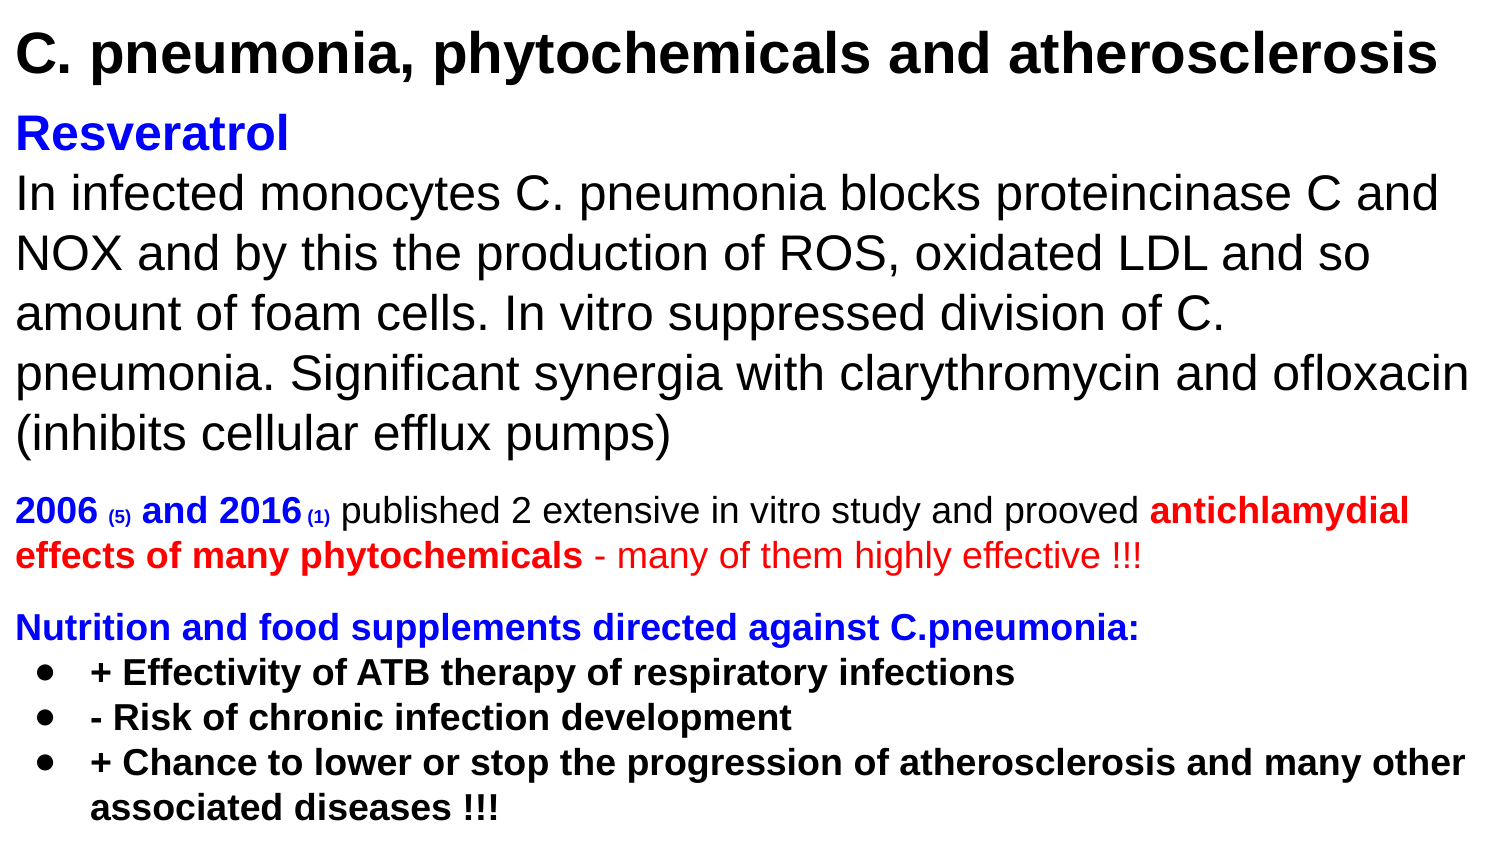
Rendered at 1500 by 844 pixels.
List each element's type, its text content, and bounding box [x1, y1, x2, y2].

list Resveratrol In infected monocytes C. pneumonia blocks proteincinase C and NOX and by this the production of ROS, oxidated LDL and so amount of foam cells. In vitro suppressed division of C. pneumonia. Significant synergia with clarythromycin and ofloxacin (inhibits cellular efflux pumps) [0, 85, 1500, 458]
text_box 2006 (5) and 2016 (1) published 2 extensive in vitro study and prooved antichlamydial effects of many phytochemicals - many of them highly effective !!! [0, 465, 1500, 587]
title C. pneumonia, phytochemicals and atherosclerosis [0, 0, 1500, 85]
text_box Nutrition and food supplements directed against C.pneumonia: + Effectivity of ATB therapy of respiratory infections - Risk of chronic infection development + Chance to lower or stop the progression of atherosclerosis and many other associated diseases !!! [0, 587, 1500, 844]
